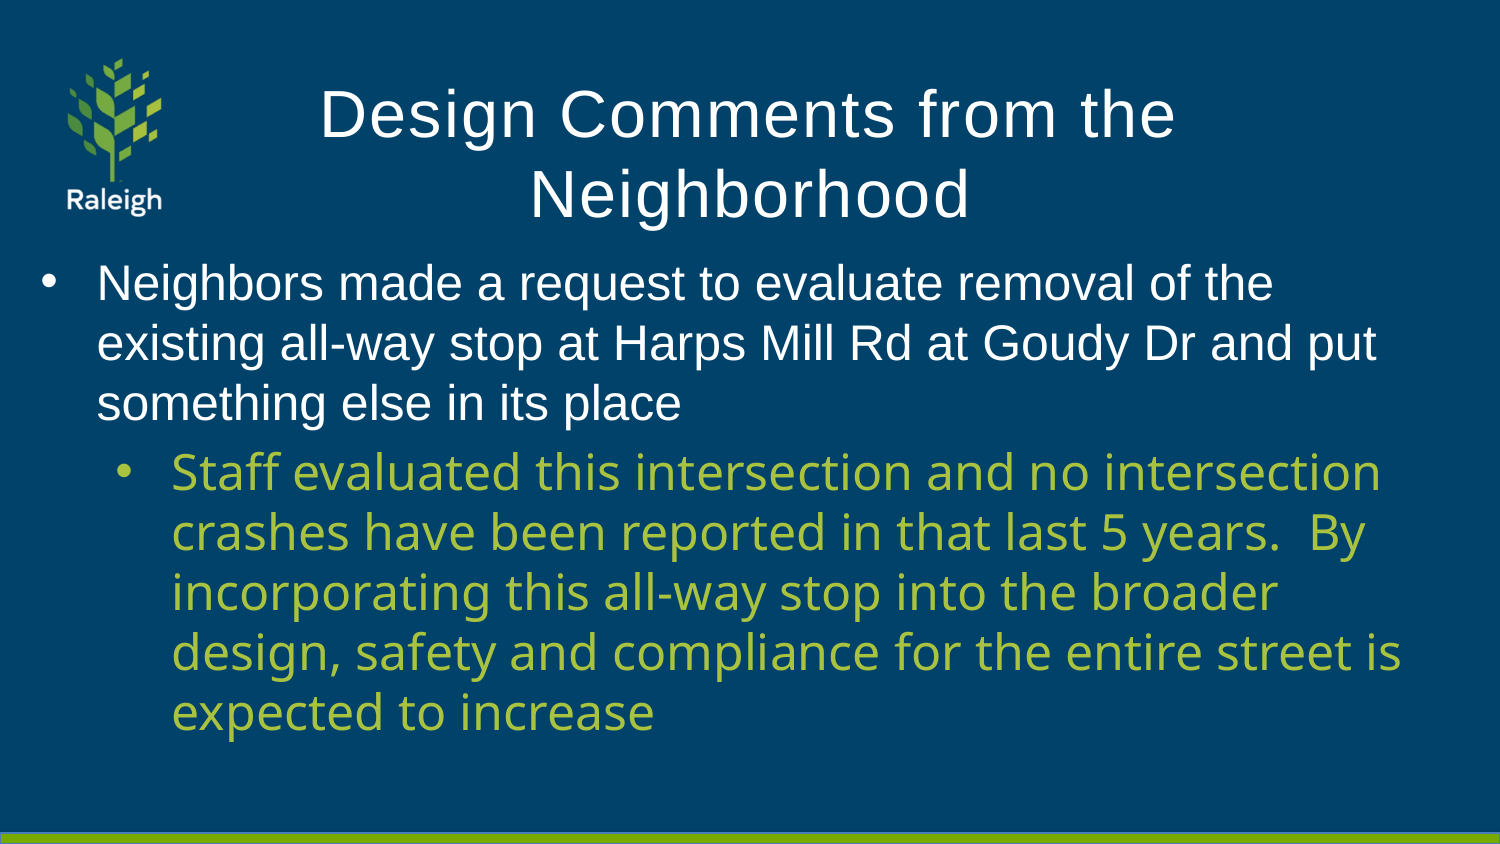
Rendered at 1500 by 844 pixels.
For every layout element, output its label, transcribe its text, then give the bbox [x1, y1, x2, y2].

picture [30, 161, 199, 222]
list Neighbors made a request to evaluate removal of the existing all-way stop at Harps Mill Rd at Goudy Dr and put something else in its place Staff evaluated this intersection and no intersection crashes have been reported in that last 5 years. By incorporating this all-way stop into the broader design, safety and compliance for the entire street is expected to increase [40, 250, 1455, 769]
title Design Comments from the Neighborhood [0, 63, 1500, 161]
picture [30, 53, 199, 63]
